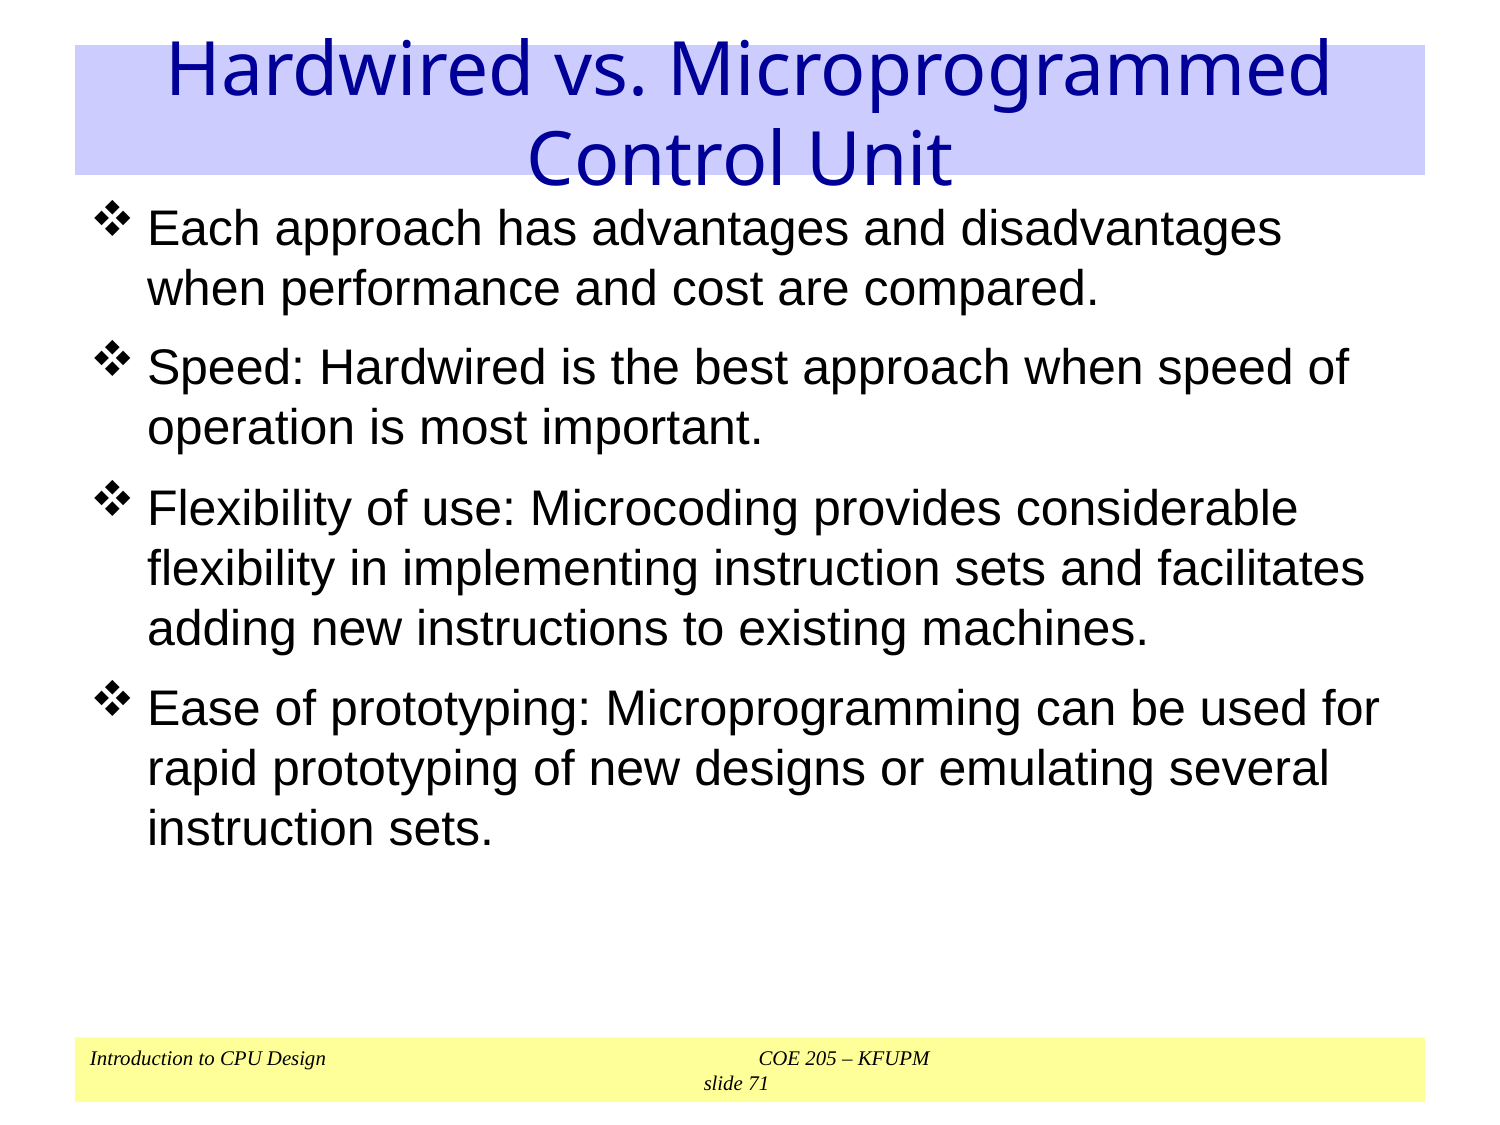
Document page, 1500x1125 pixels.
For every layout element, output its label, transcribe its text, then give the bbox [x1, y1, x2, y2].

list Each approach has advantages and disadvantages when performance and cost are compared. Speed: Hardwired is the best approach when speed of operation is most important. Flexibility of use: Microcoding provides considerable flexibility in implementing instruction sets and facilitates adding new instructions to existing machines. Ease of prototyping: Microprogramming can be used for rapid prototyping of new designs or emulating several instruction sets. [74, 187, 1426, 1032]
title Hardwired vs. Microprogrammed Control Unit [74, 44, 1426, 176]
